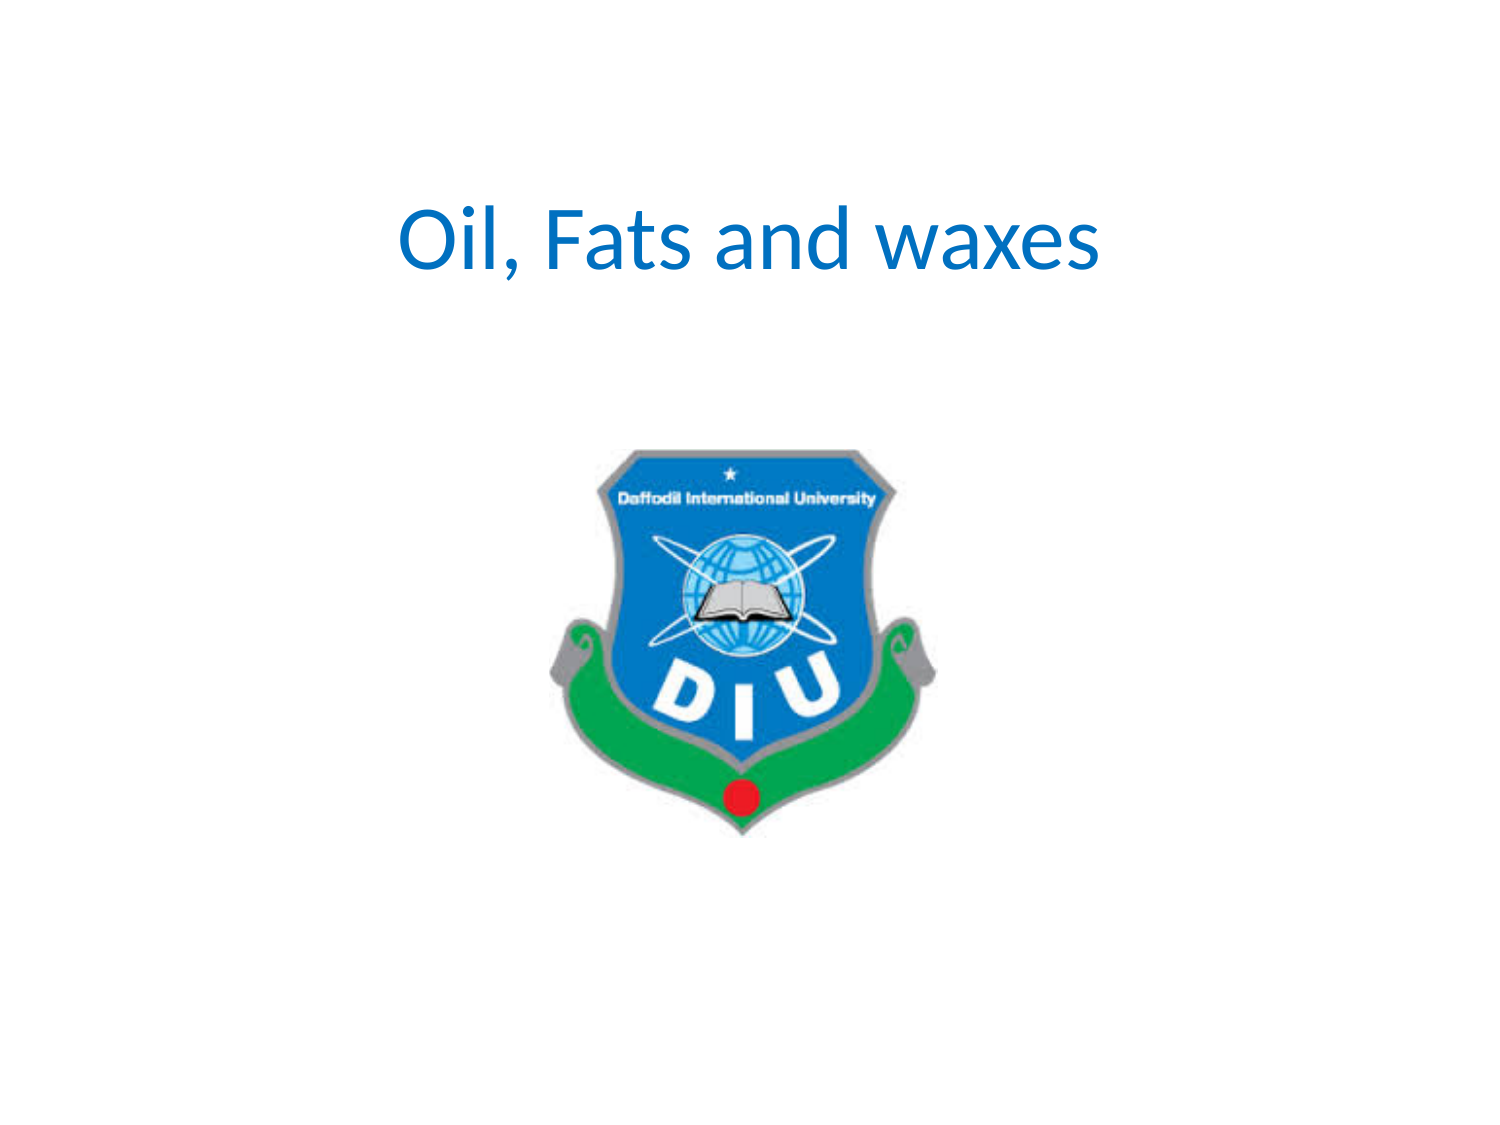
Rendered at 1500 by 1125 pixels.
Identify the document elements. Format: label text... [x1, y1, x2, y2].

picture [549, 449, 938, 838]
title Oil, Fats and waxes [112, 112, 1388, 354]
